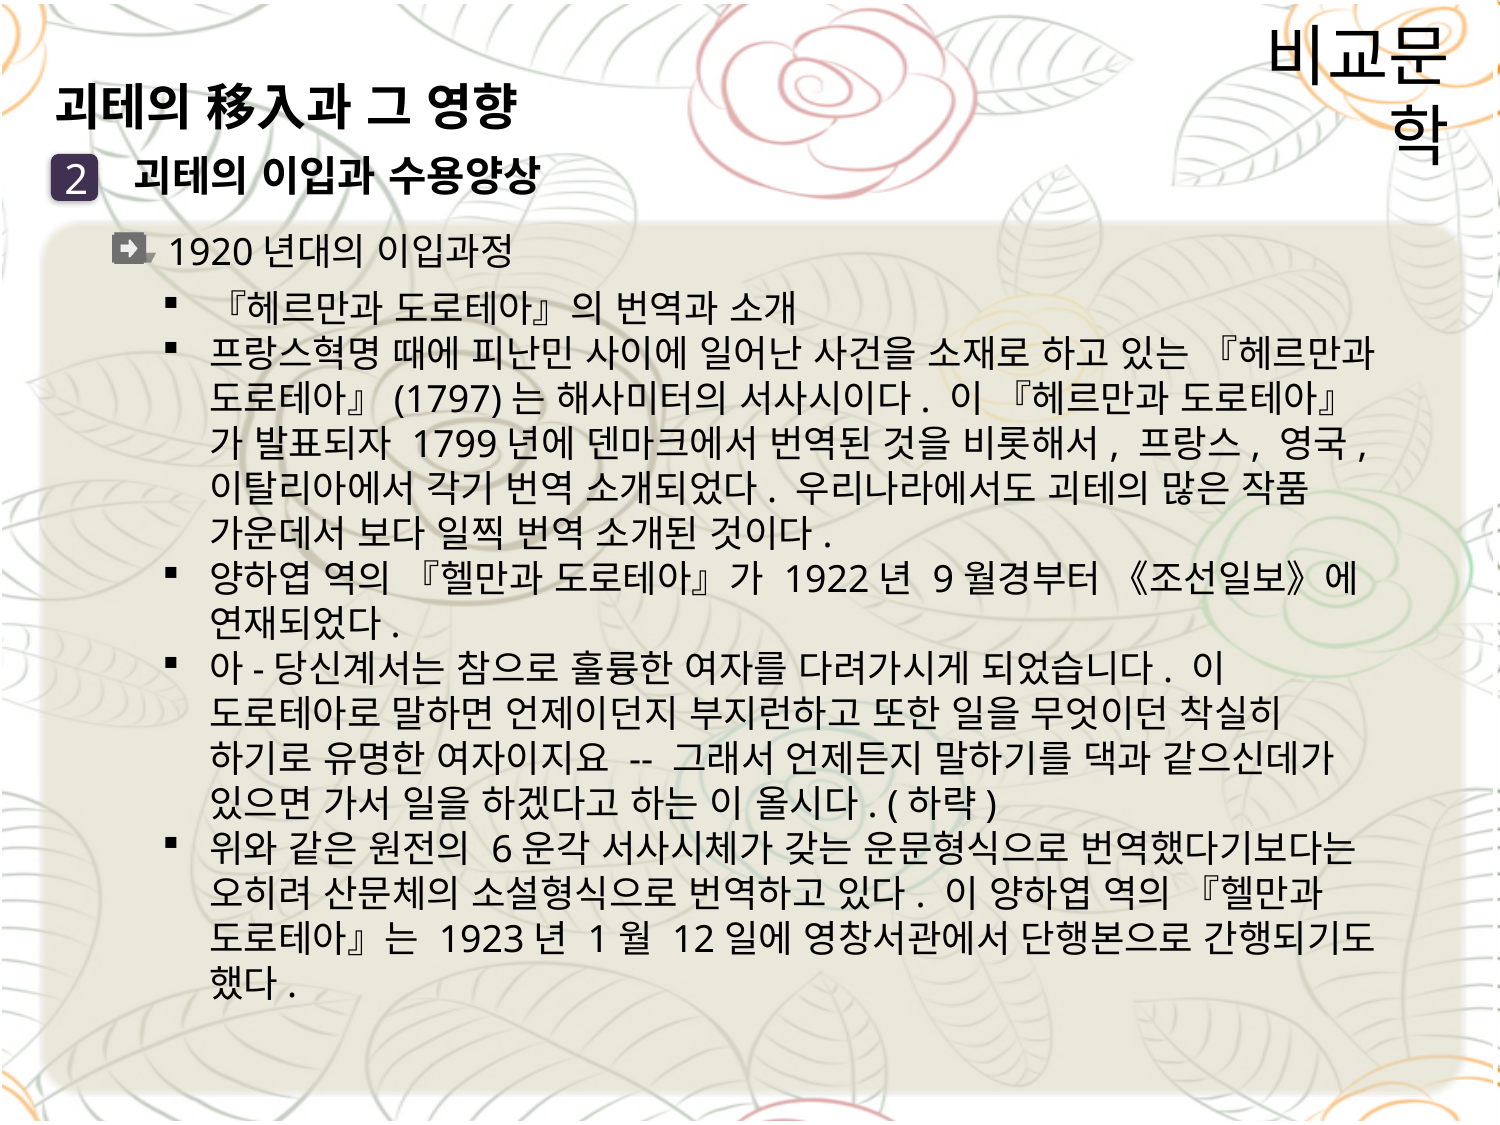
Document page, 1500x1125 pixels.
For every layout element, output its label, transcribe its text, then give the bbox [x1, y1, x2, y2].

text_box 『헤르만과 도로테아』의 번역과 소개 프랑스혁명 때에 피난민 사이에 일어난 사건을 소재로 하고 있는 『헤르만과 도로테아』(1797)는 해사미터의 서사시이다. 이 『헤르만과 도로테아』가 발표되자 1799년에 덴마크에서 번역된 것을 비롯해서, 프랑스, 영국, 이탈리아에서 각기 번역 소개되었다. 우리나라에서도 괴테의 많은 작품 가운데서 보다 일찍 번역 소개된 것이다. 양하엽 역의 『헬만과 도로테아』가 1922년 9월경부터 《조선일보》에 연재되었다. 아-당신계서는 참으로 훌륭한 여자를 다려가시게 되었습니다. 이 도로테아로 말하면 언제이던지 부지런하고 또한 일을 무엇이던 착실히 하기로 유명한 여자이지요 -- 그래서 언제든지 말하기를 댁과 같으신데가 있으면 가서 일을 하겠다고 하는 이 올시다. (하략) 위와 같은 원전의 6운각 서사시체가 갖는 운문형식으로 번역했다기보다는 오히려 산문체의 소설형식으로 번역하고 있다. 이 양하엽 역의 『헬만과 도로테아』는 1923년 1월 12일에 영창서관에서 단행본으로 간행되기도 했다. [147, 277, 1395, 1013]
text_box 비교문학 [1230, 6, 1465, 182]
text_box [39, 67, 704, 212]
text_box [111, 220, 538, 282]
